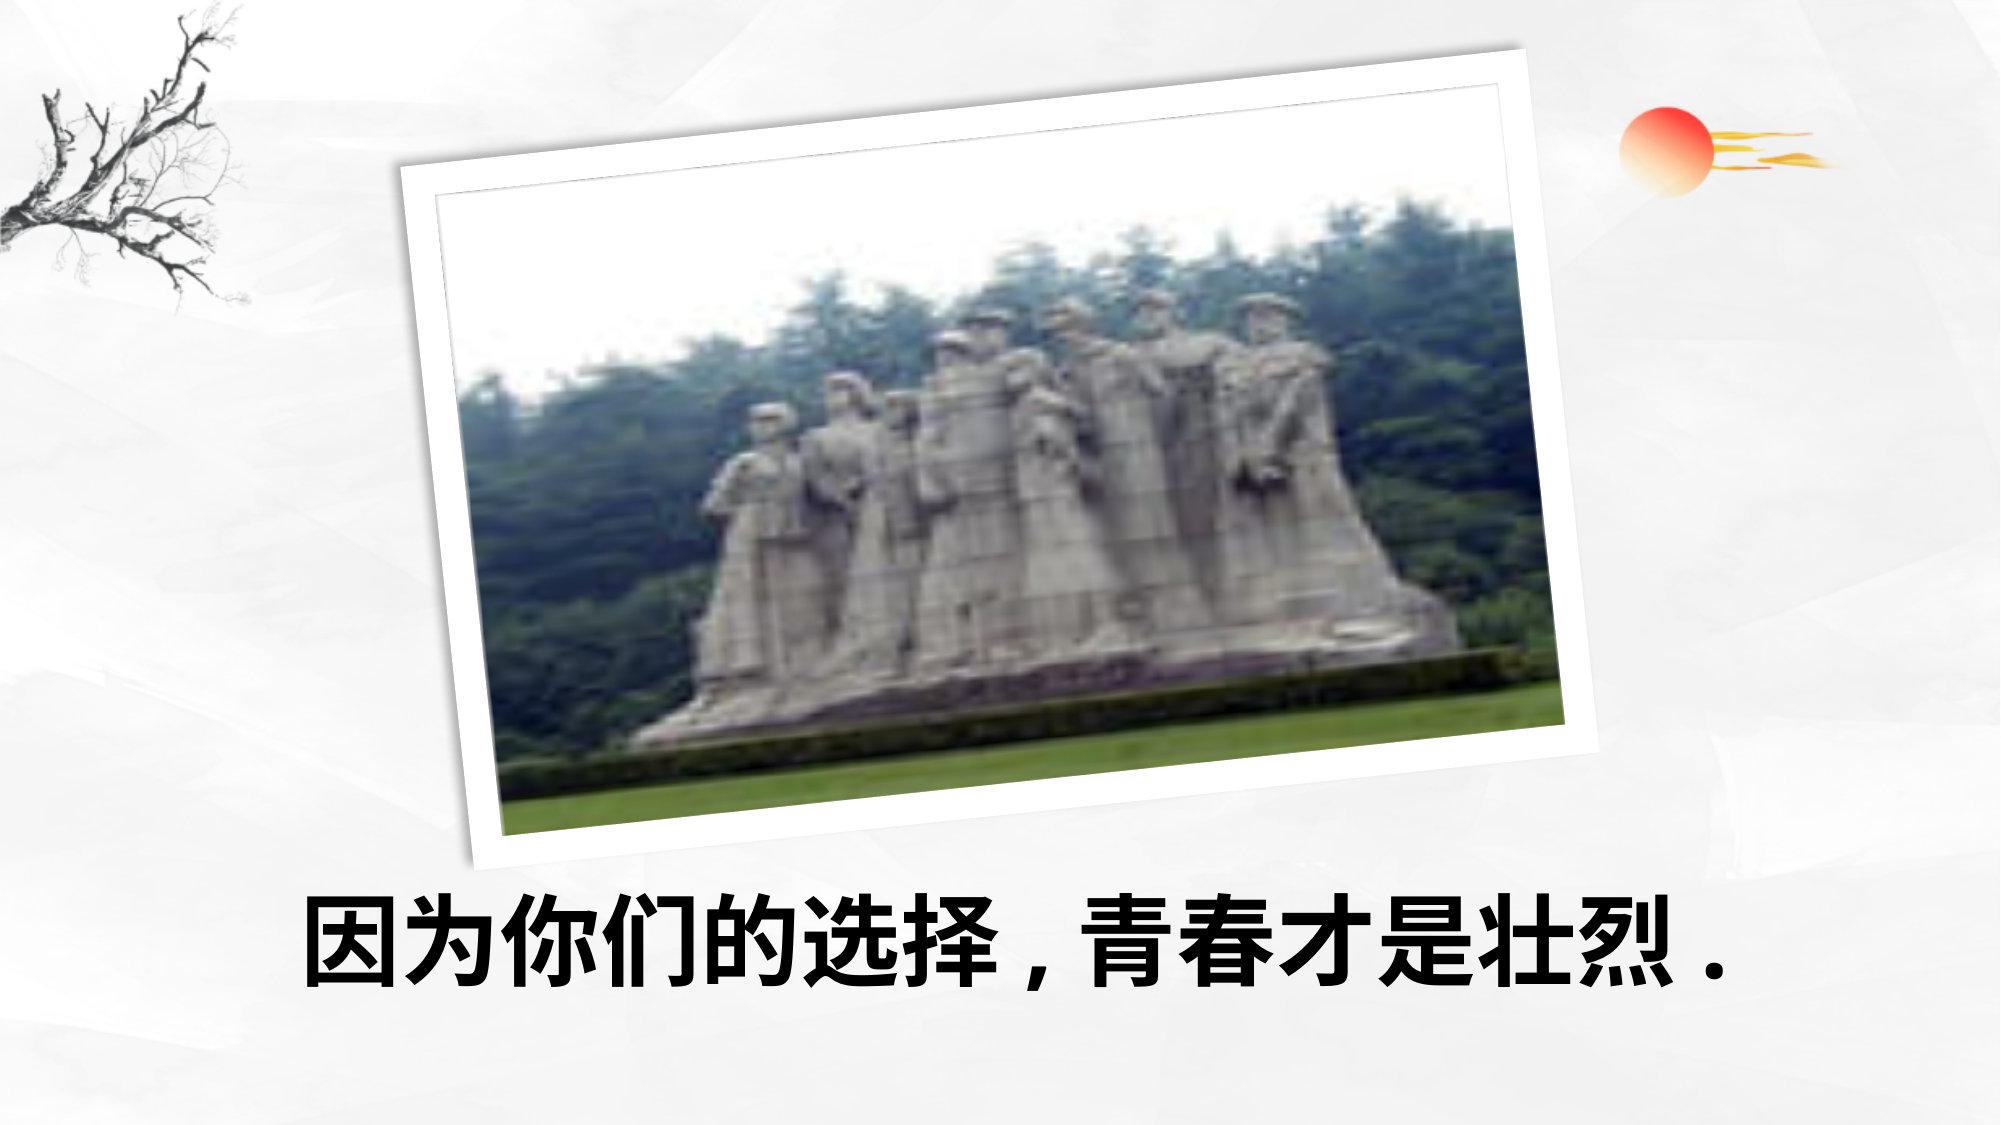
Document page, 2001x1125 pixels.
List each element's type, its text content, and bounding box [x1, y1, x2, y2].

text_box 因为你们的选择,青春才是壮烈. [285, 871, 1786, 1006]
picture [0, 0, 2001, 1125]
